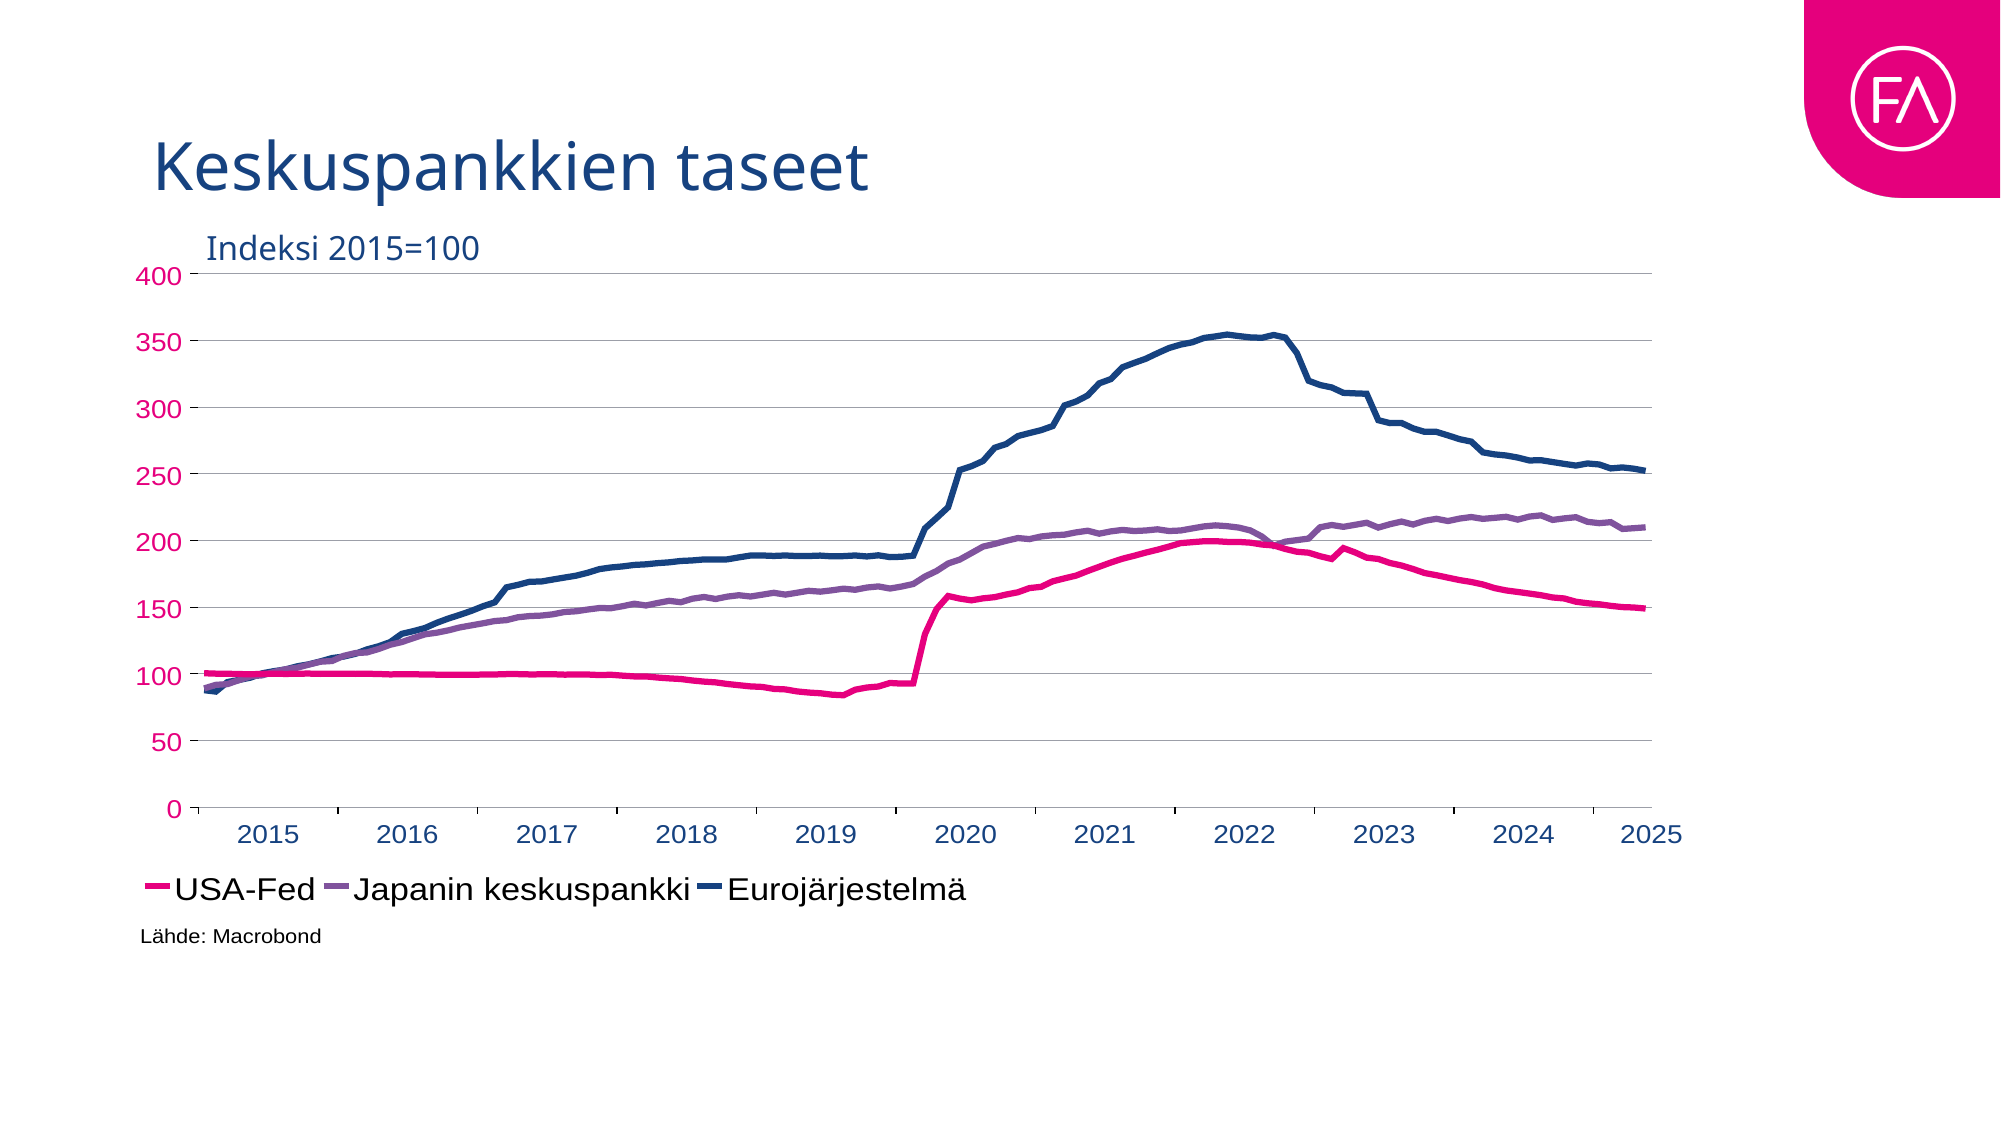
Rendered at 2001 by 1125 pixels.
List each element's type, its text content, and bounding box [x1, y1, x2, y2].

text_box Indeksi 2015=100 [191, 219, 637, 245]
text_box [122, 245, 1686, 963]
title Keskuspankkien taseet [137, 59, 1863, 278]
picture [1804, 0, 2001, 198]
